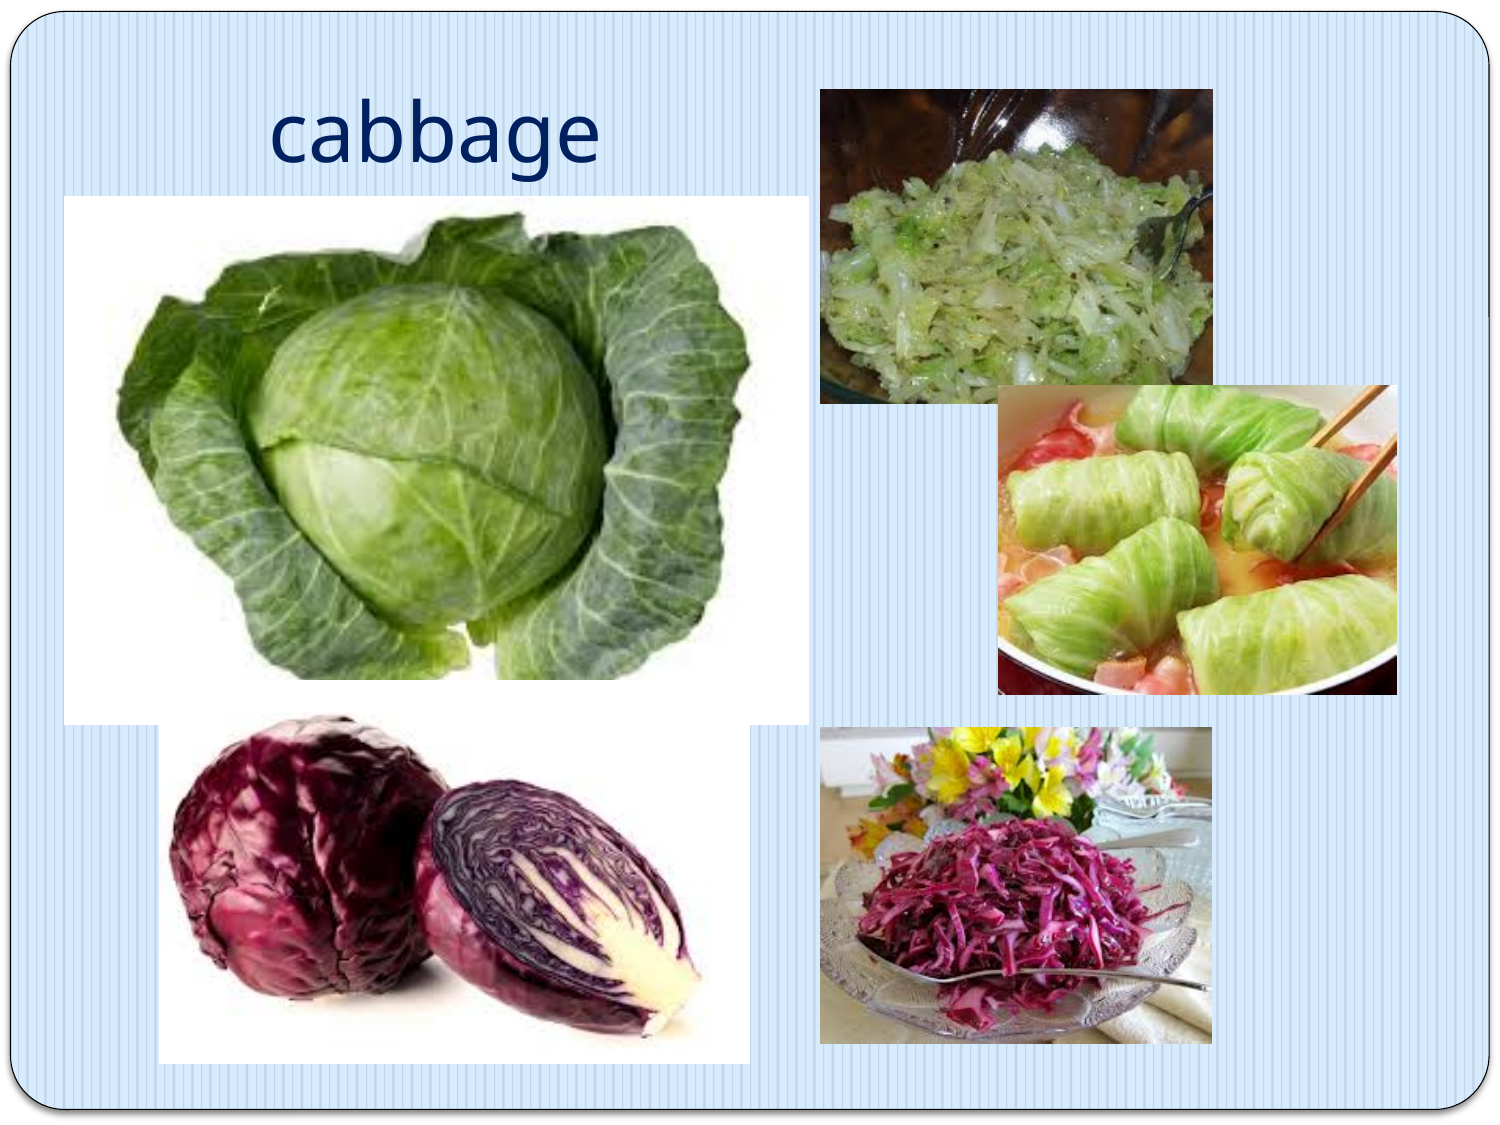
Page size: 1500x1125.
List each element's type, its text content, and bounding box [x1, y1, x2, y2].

picture [64, 195, 810, 1064]
picture [820, 727, 1212, 1044]
picture [820, 89, 1397, 695]
title cabbage [253, 78, 739, 194]
